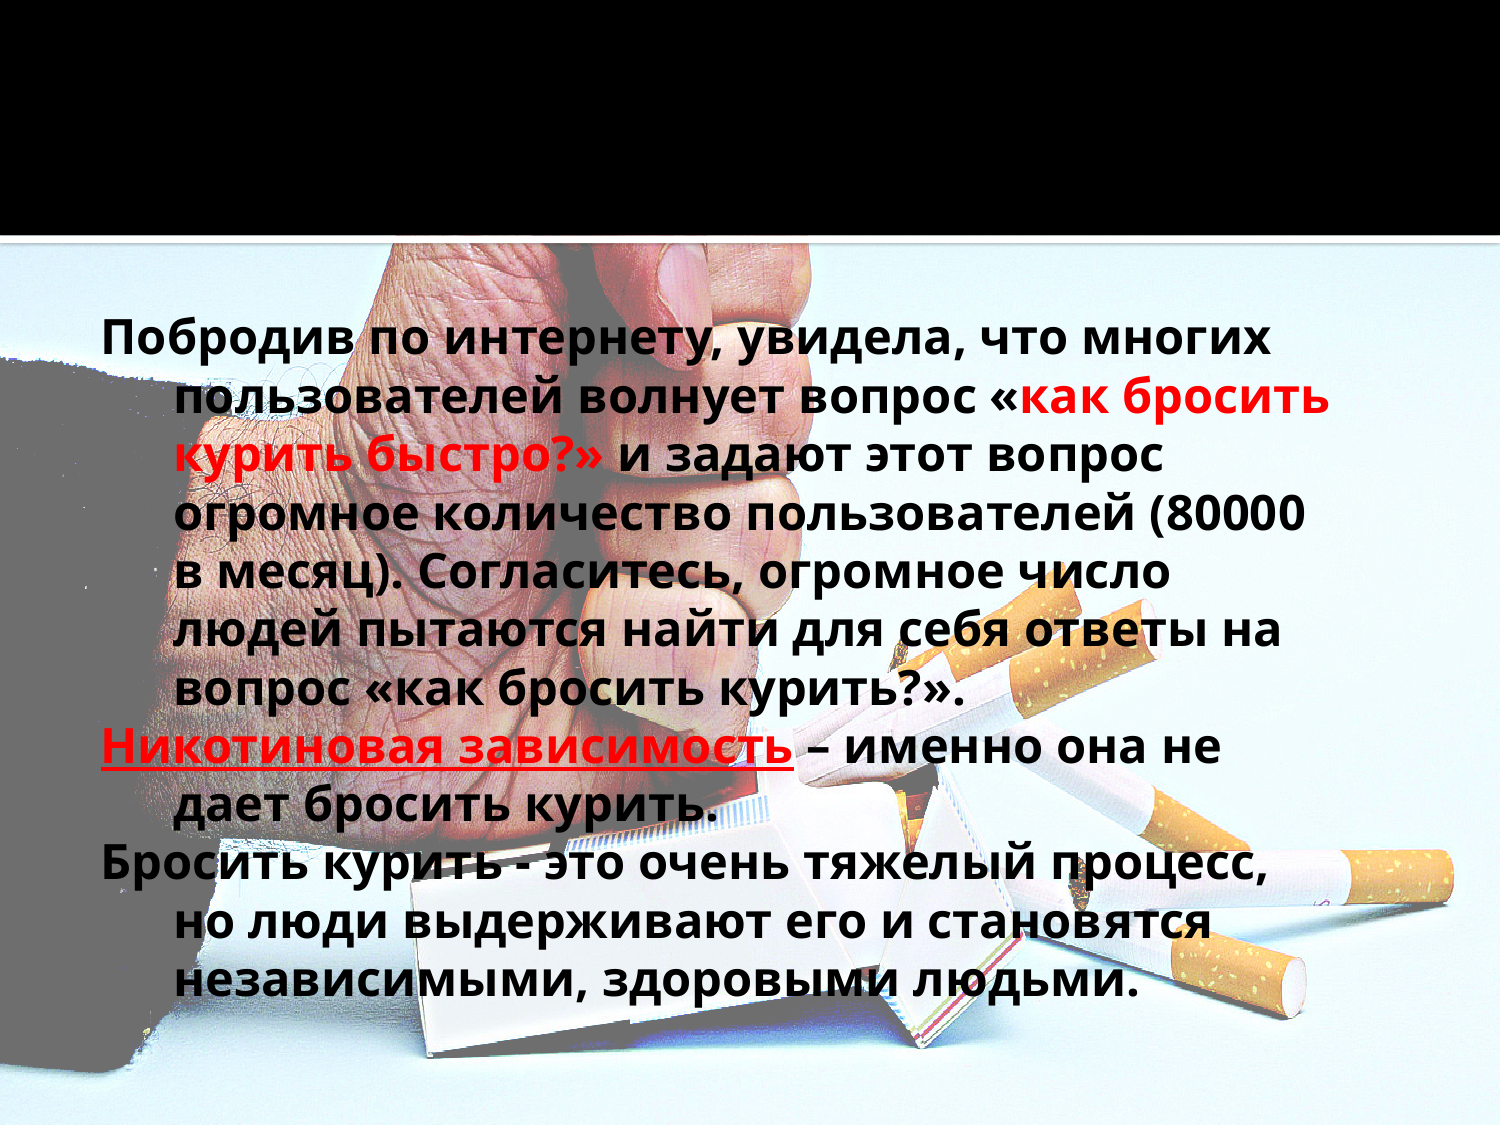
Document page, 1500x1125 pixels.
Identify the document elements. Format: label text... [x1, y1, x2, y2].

list Побродив по интернету, увидела, что многих пользователей волнует вопрос «как бросить курить быстро?» и задают этот вопрос огромное количество пользователей (80000 в месяц). Согласитесь, огромное число людей пытаются найти для себя ответы на вопрос «как бросить курить?». Никотиновая зависимость – именно она не дает бросить курить. Бросить курить - это очень тяжелый процесс, но люди выдерживают его и становятся независимыми, здоровыми людьми. [75, 291, 1350, 1050]
